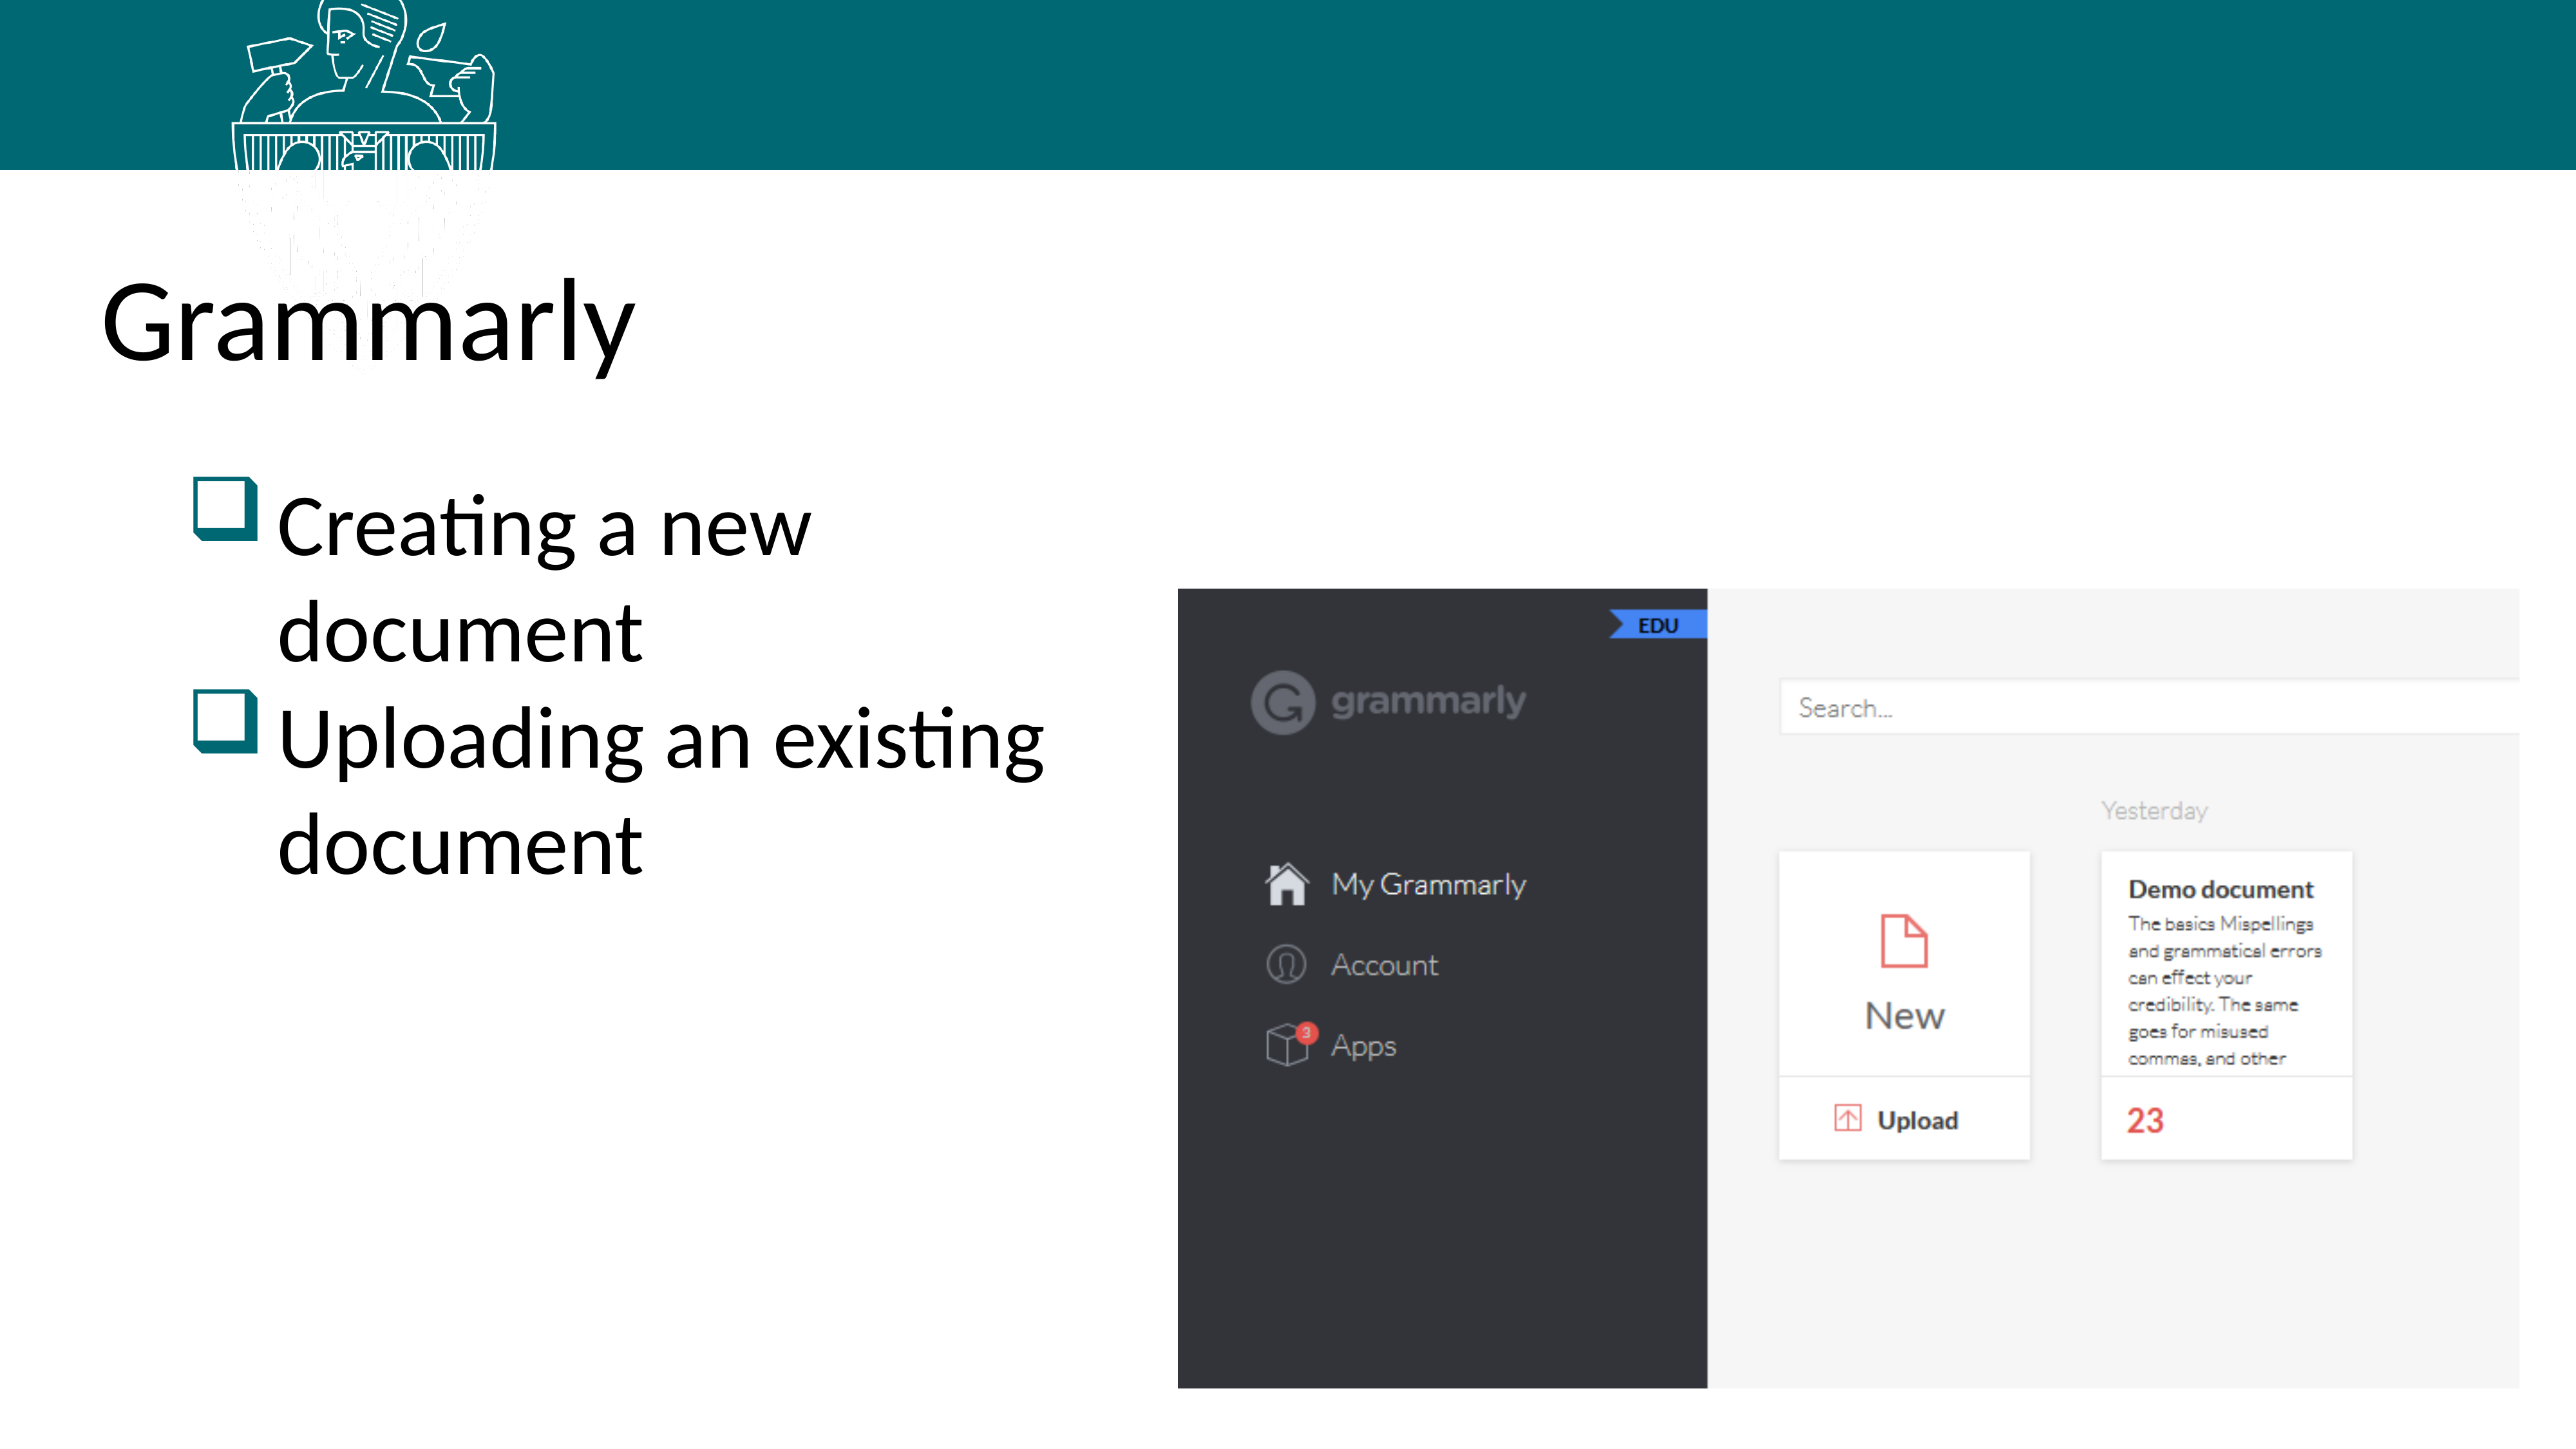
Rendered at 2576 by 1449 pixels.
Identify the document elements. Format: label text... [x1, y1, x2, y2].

picture [1178, 589, 2520, 1388]
text_box Creating a new document Uploading an existing document [176, 462, 1100, 897]
picture [231, 0, 497, 182]
title Grammarly [91, 182, 2139, 462]
